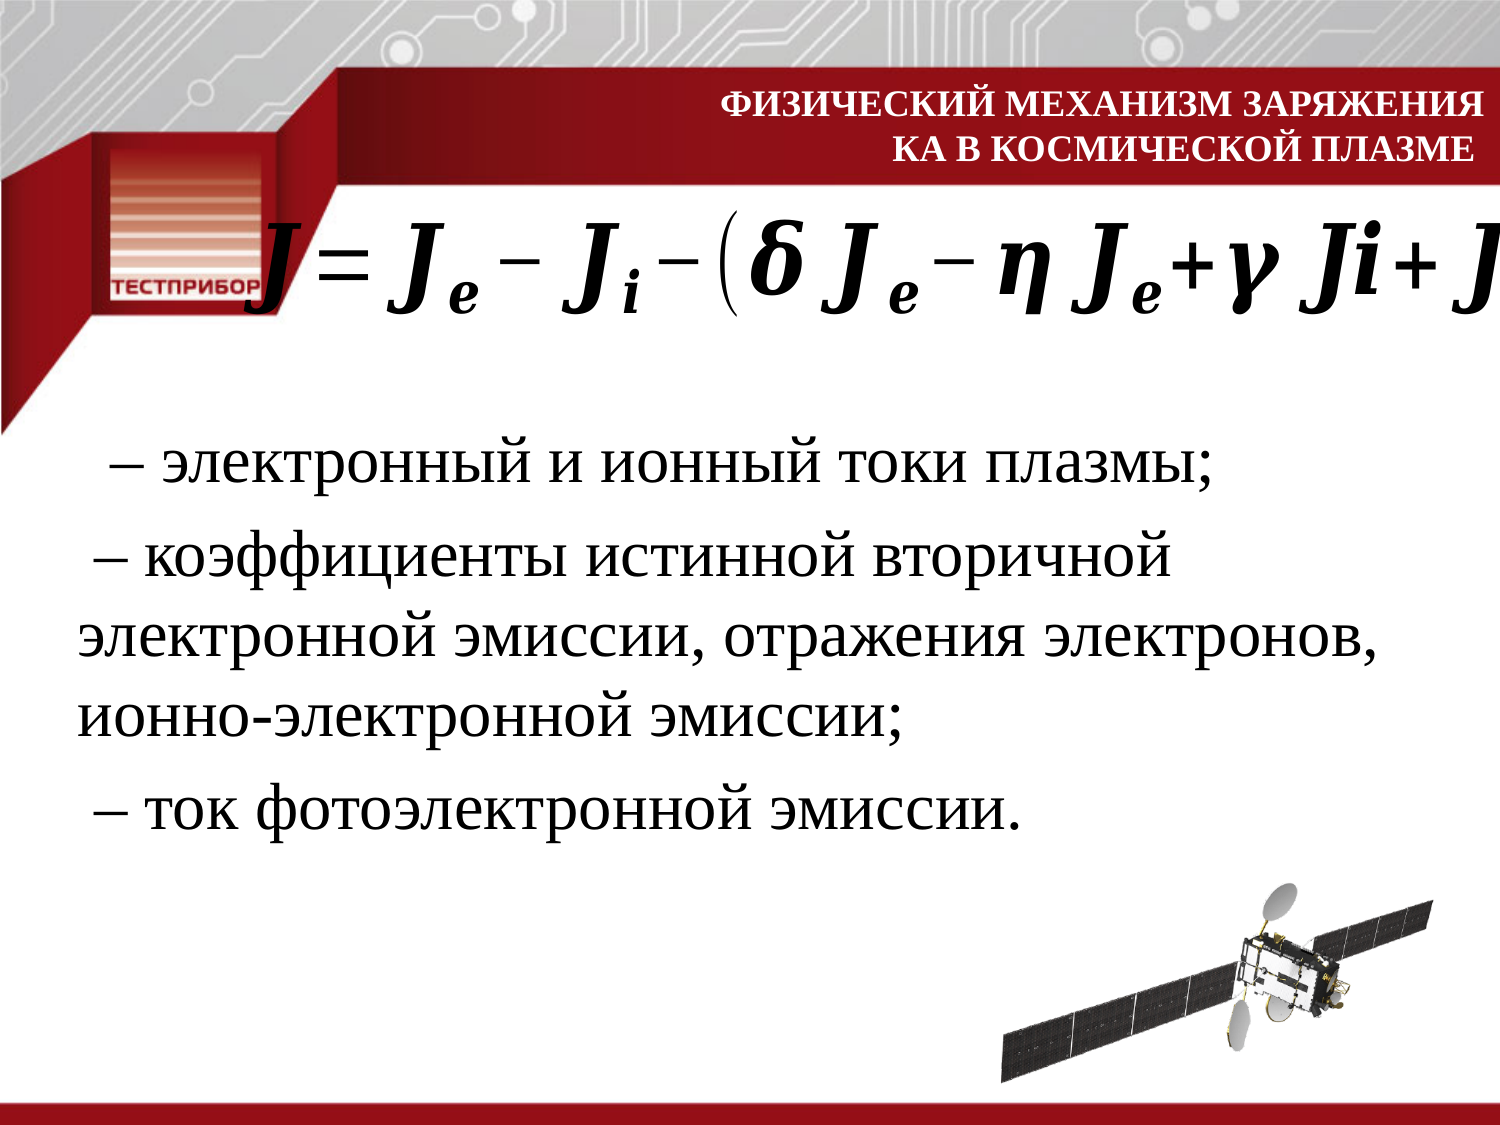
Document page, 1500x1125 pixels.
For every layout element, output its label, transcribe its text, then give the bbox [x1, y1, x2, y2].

text_box Физический механизм заряжения КА в космической плазме [650, 71, 1500, 177]
picture [0, 0, 1500, 1125]
